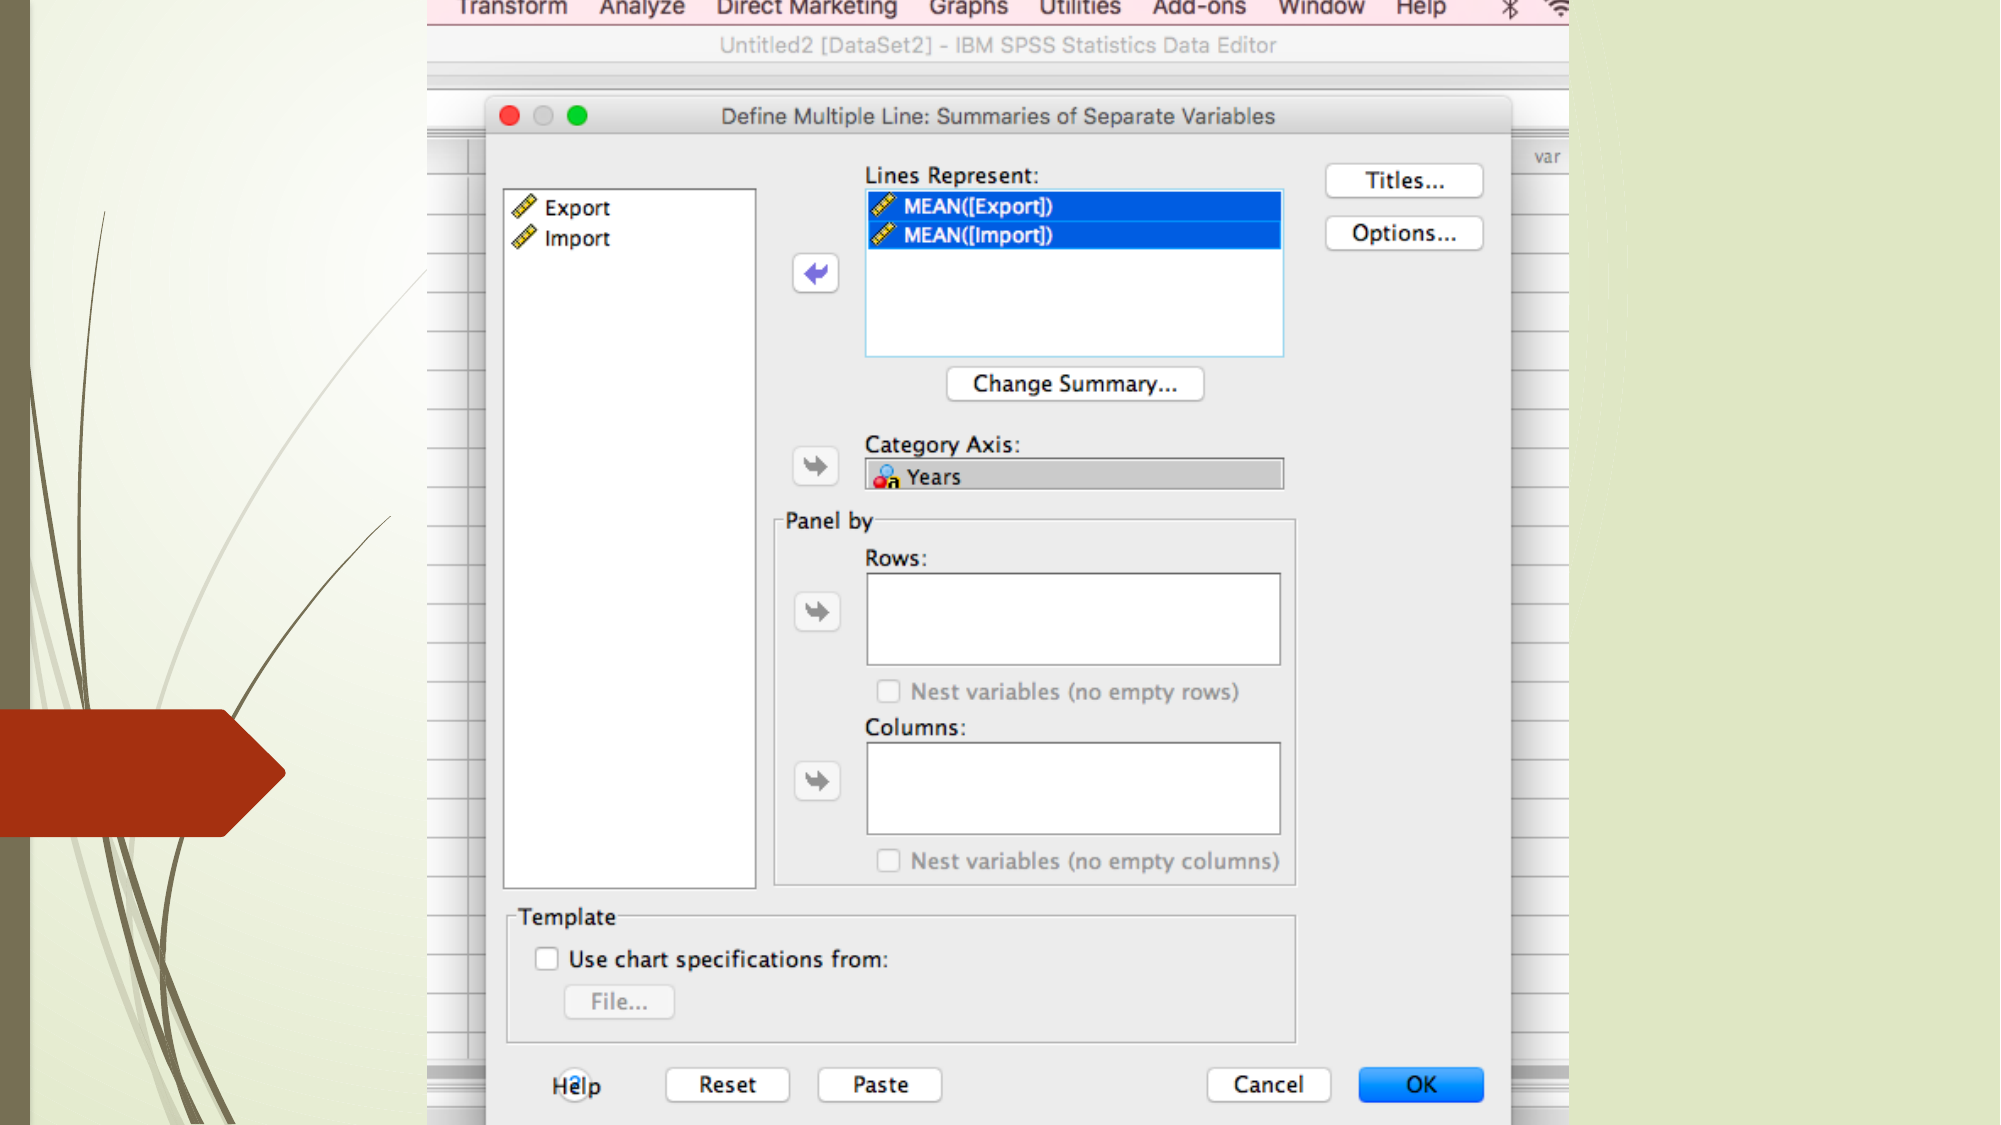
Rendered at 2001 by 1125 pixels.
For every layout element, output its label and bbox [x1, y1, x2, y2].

picture [426, 0, 1570, 1125]
